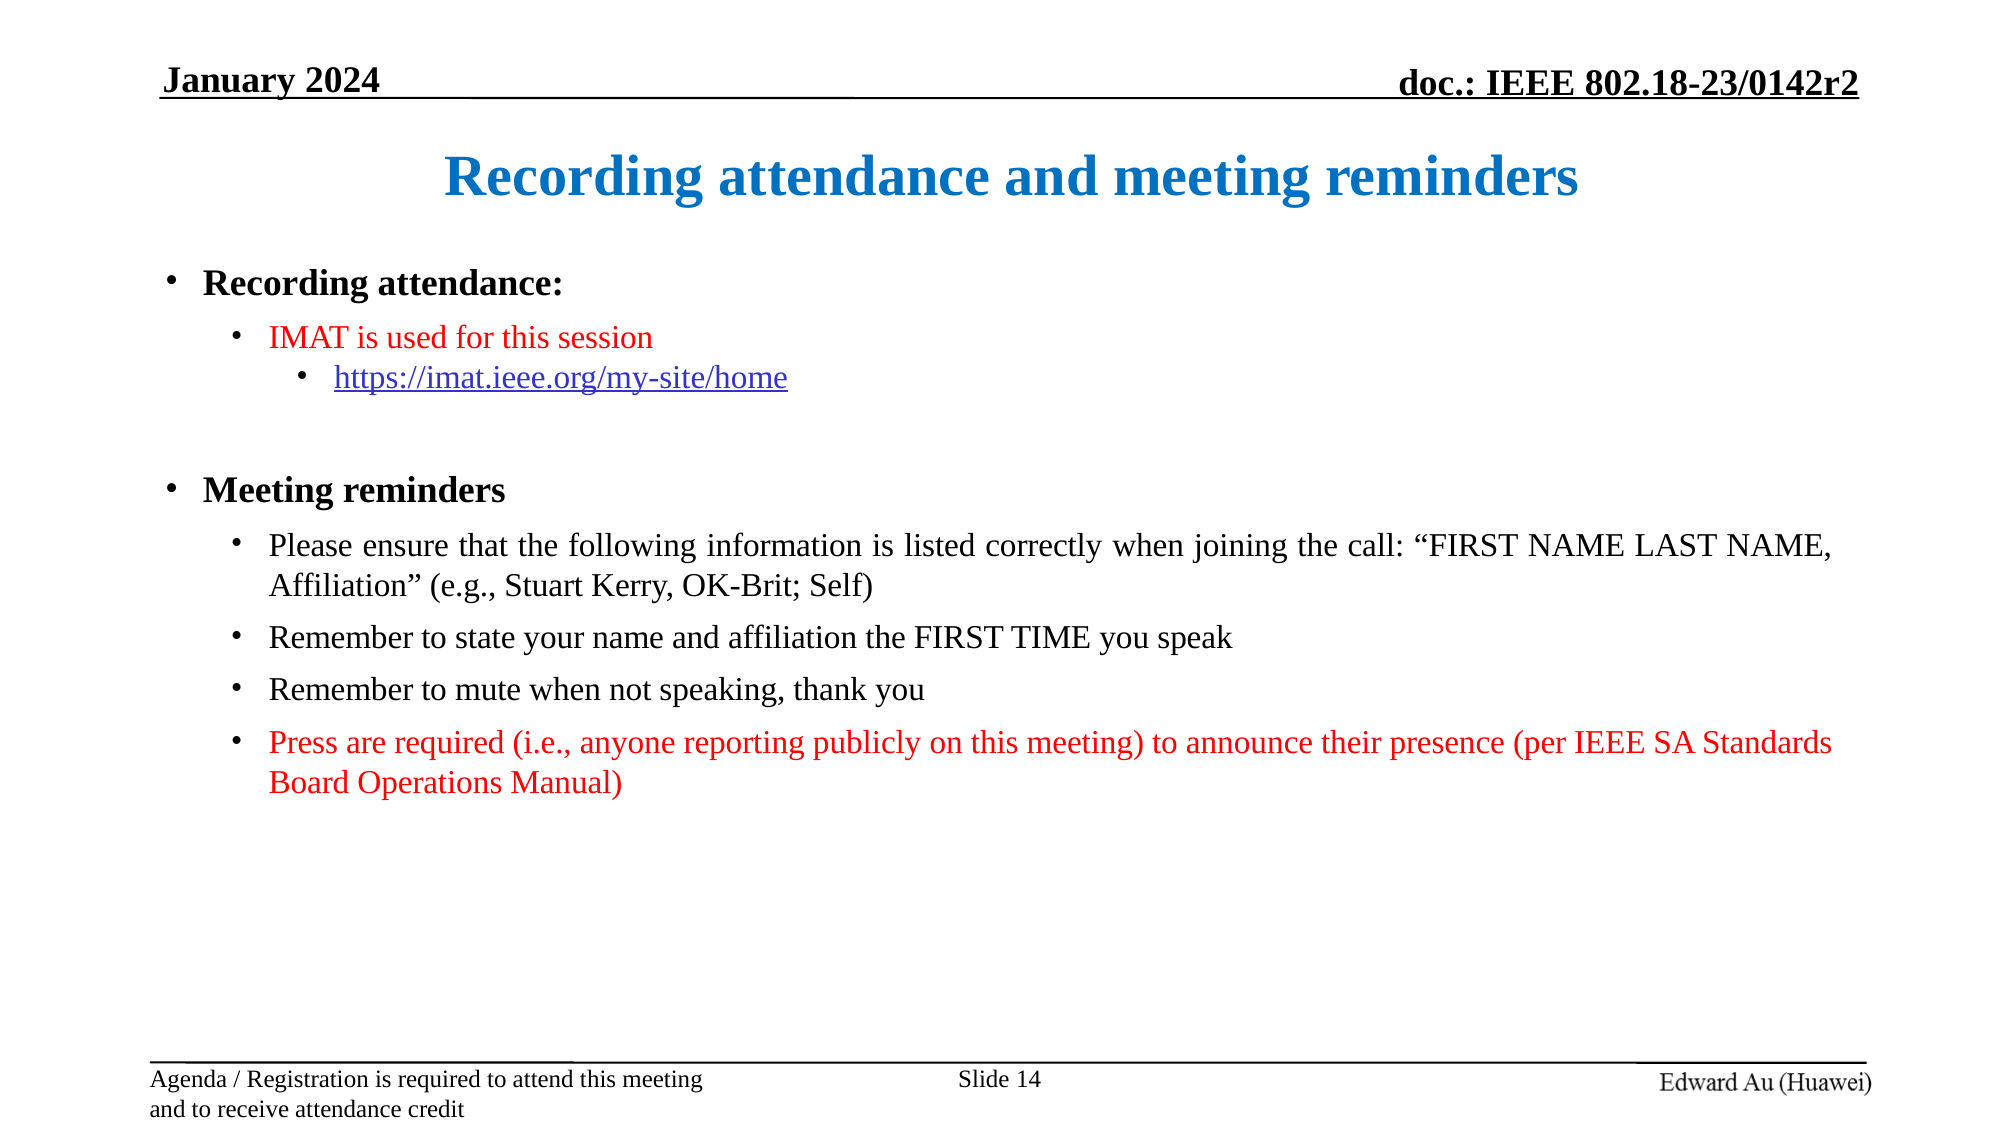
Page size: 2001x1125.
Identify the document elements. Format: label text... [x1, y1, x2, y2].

picture [1174, 1058, 1887, 1113]
title Recording attendance and meeting reminders [162, 99, 1864, 246]
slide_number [162, 54, 663, 101]
list Recording attendance: IMAT is used for this session https://imat.ieee.org/my-site/home Meeting reminders Please ensure that the following information is listed correctly when joining the call: “FIRST NAME LAST NAME, Affiliation” (e.g., Stuart Kerry, OK-Brit; Self) Remember to state your name and affiliation the FIRST TIME you speak Remember to mute when not speaking, thank you Press are required (i.e., anyone reporting publicly on this meeting) to announce their presence (per IEEE SA Standards Board Operations Manual) [149, 250, 1869, 1026]
slide_number Slide 14 [933, 1061, 1067, 1123]
